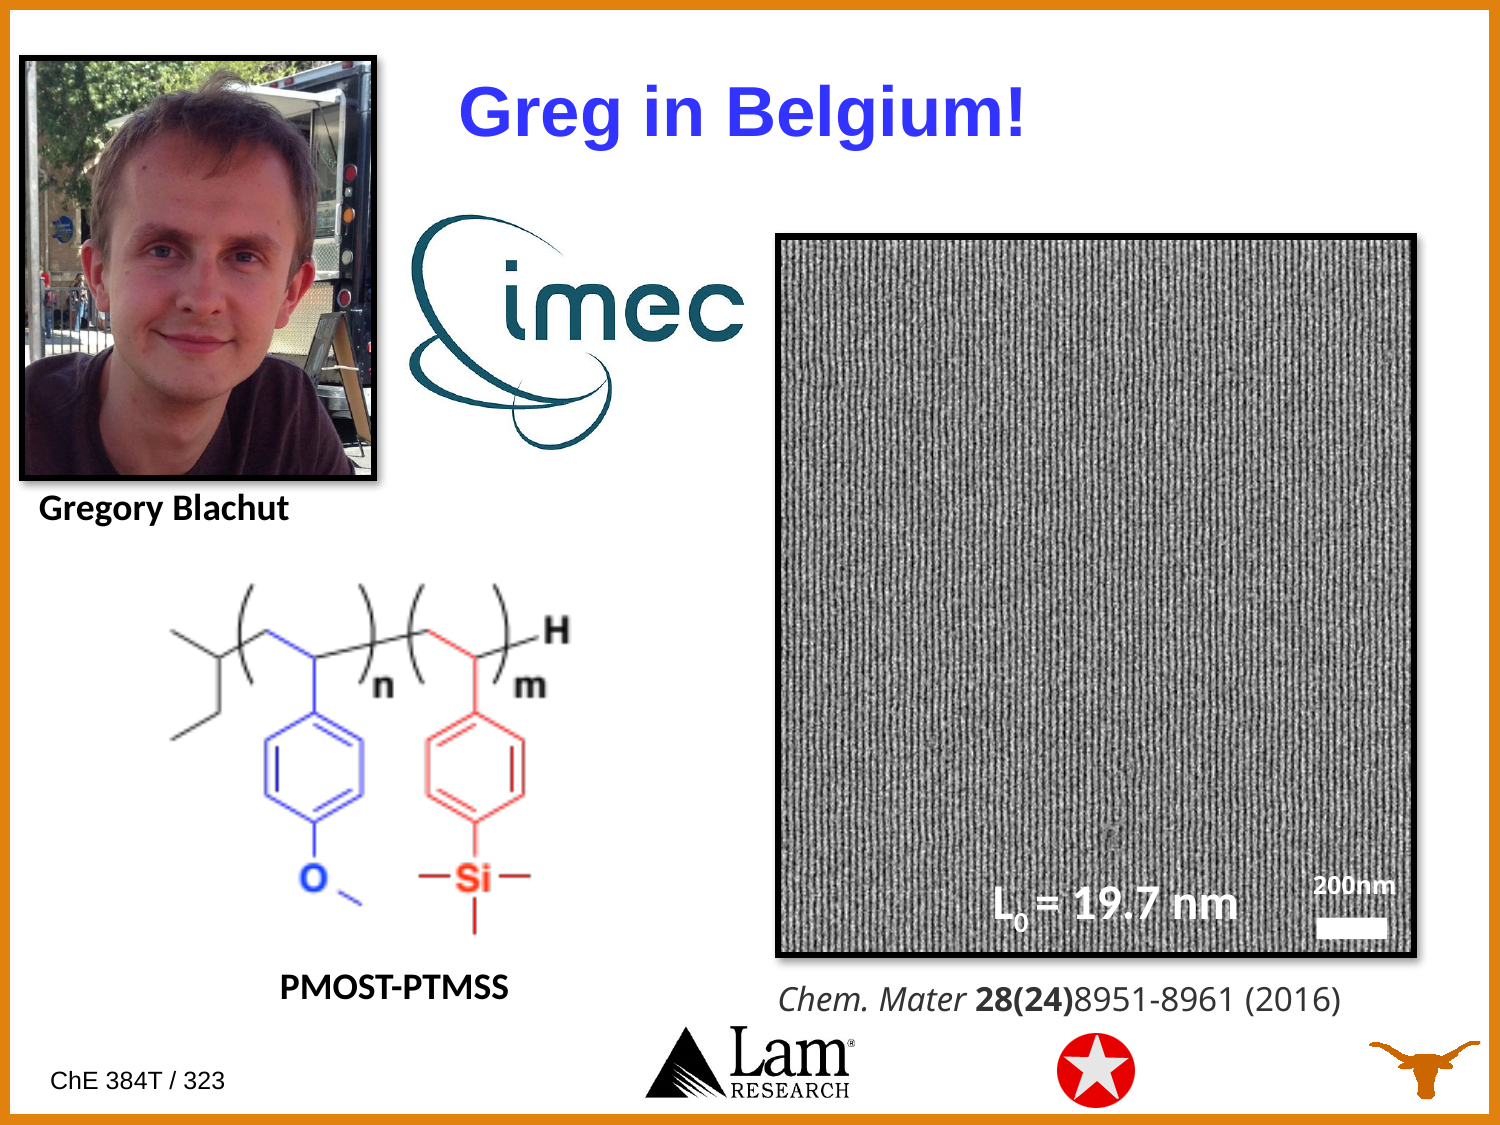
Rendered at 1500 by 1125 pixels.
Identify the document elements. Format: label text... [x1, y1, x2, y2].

picture [24, 61, 372, 476]
picture [1368, 1040, 1481, 1100]
text_box Gregory Blachut [24, 482, 305, 536]
text_box Chem. Mater 28(24)8951-8961 (2016) [762, 971, 1500, 1026]
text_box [780, 239, 1419, 953]
picture [644, 1015, 855, 1098]
picture [404, 212, 750, 452]
picture [1052, 1027, 1139, 1113]
title Greg in Belgium! [443, 14, 1419, 202]
picture [161, 579, 578, 939]
text_box PMOST-PTMSS [265, 954, 525, 1015]
